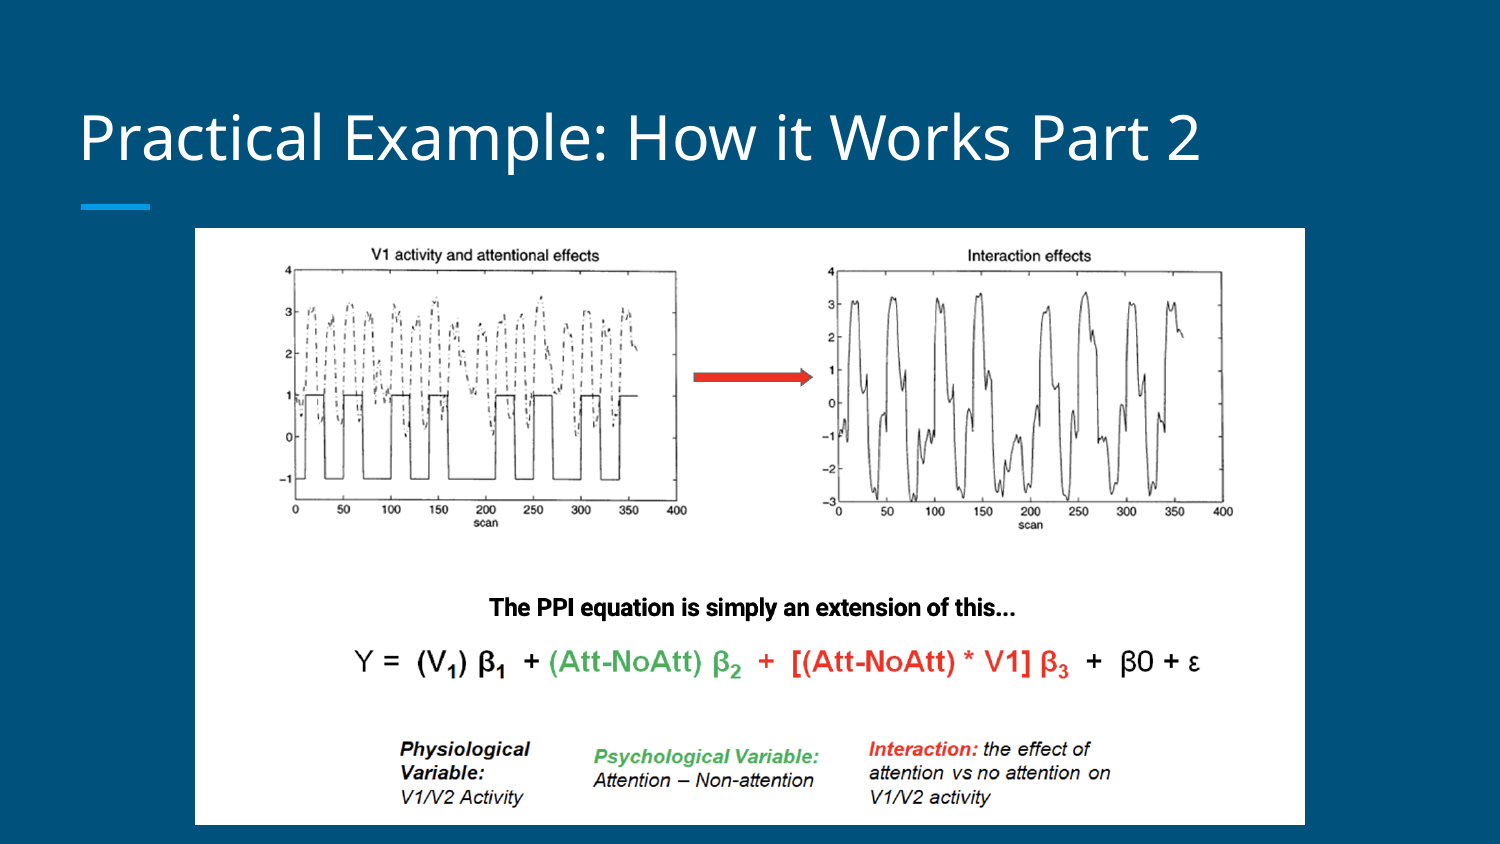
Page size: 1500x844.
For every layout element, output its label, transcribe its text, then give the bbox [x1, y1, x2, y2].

picture [196, 229, 1304, 824]
title Practical Example: How it Works Part 2 [63, 75, 1437, 188]
